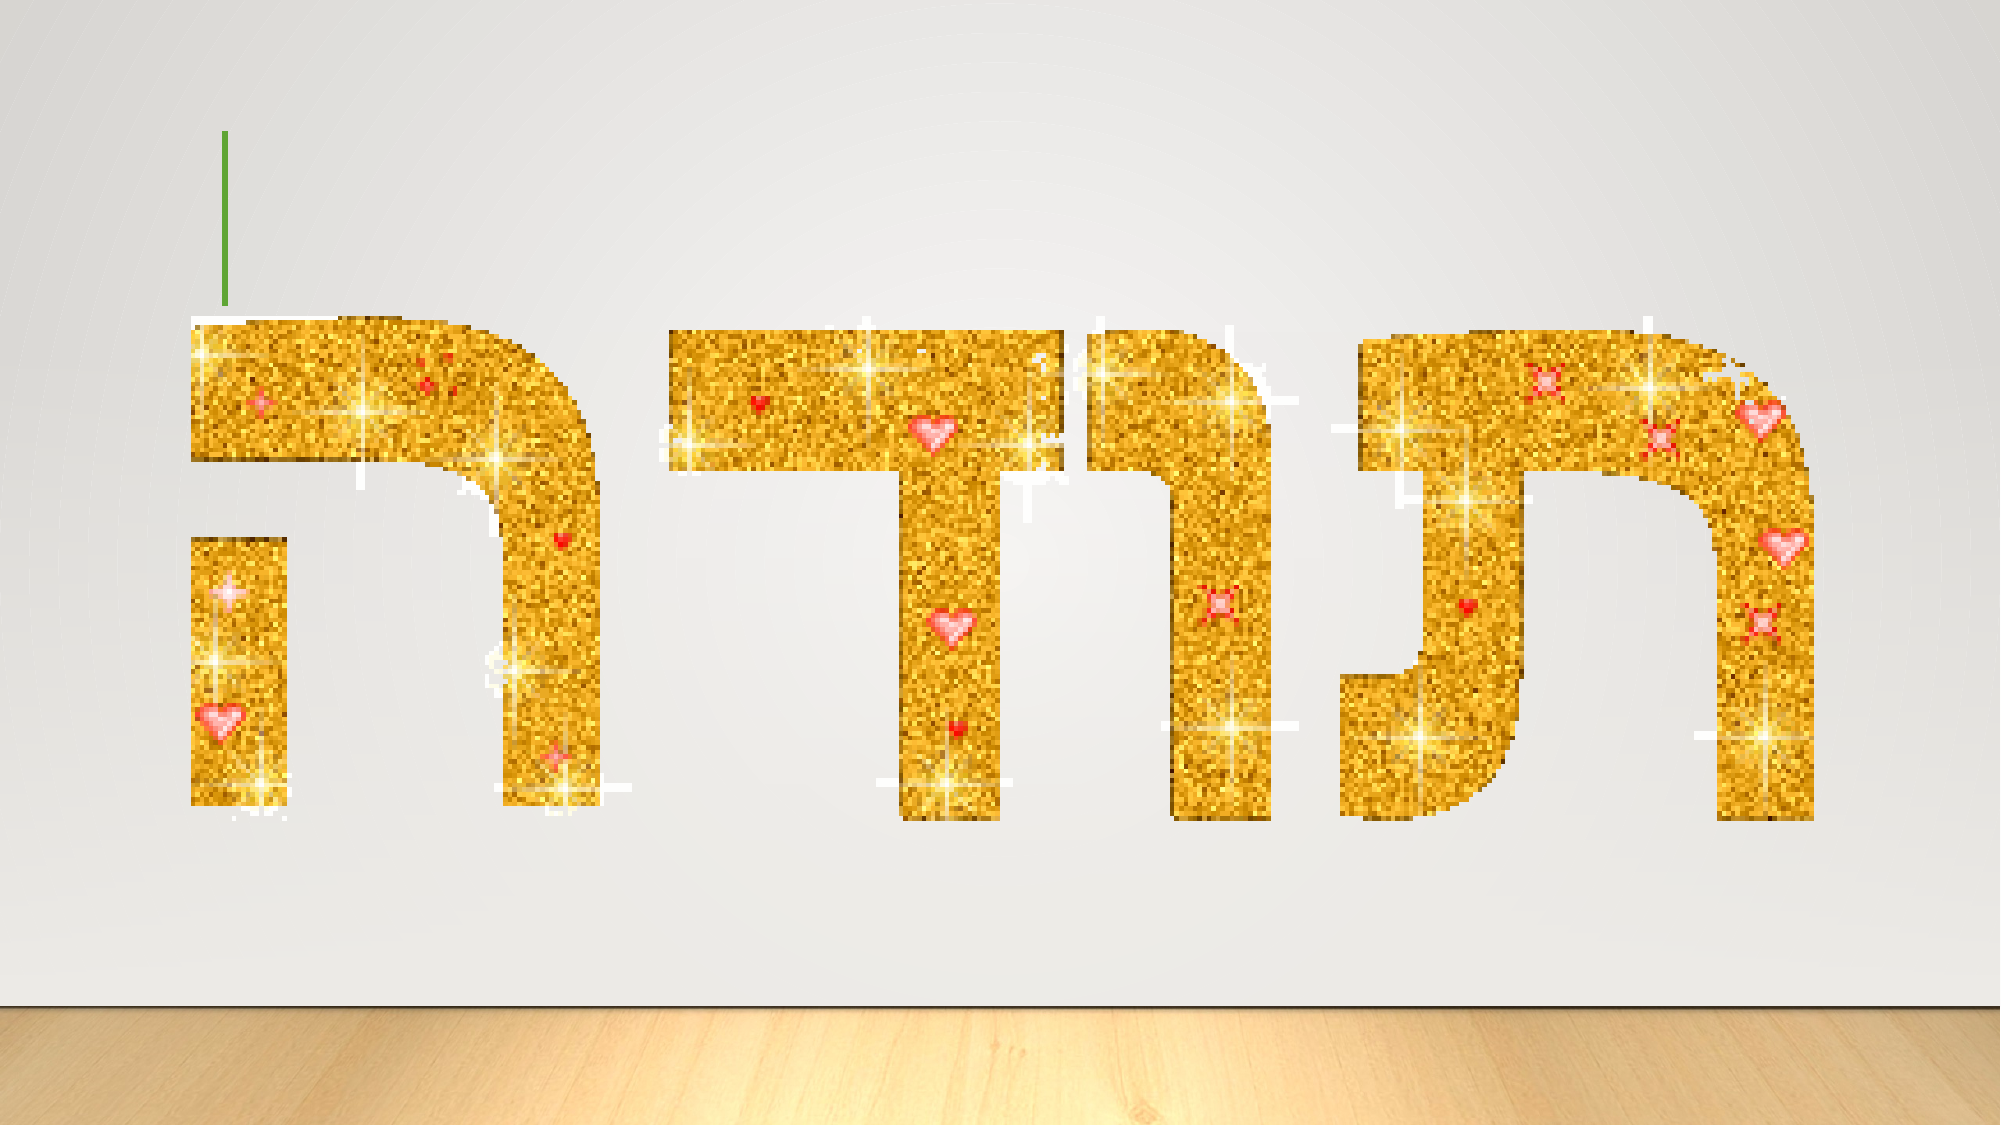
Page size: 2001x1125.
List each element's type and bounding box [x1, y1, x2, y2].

list [191, 316, 1814, 822]
picture [0, 1006, 2000, 1125]
